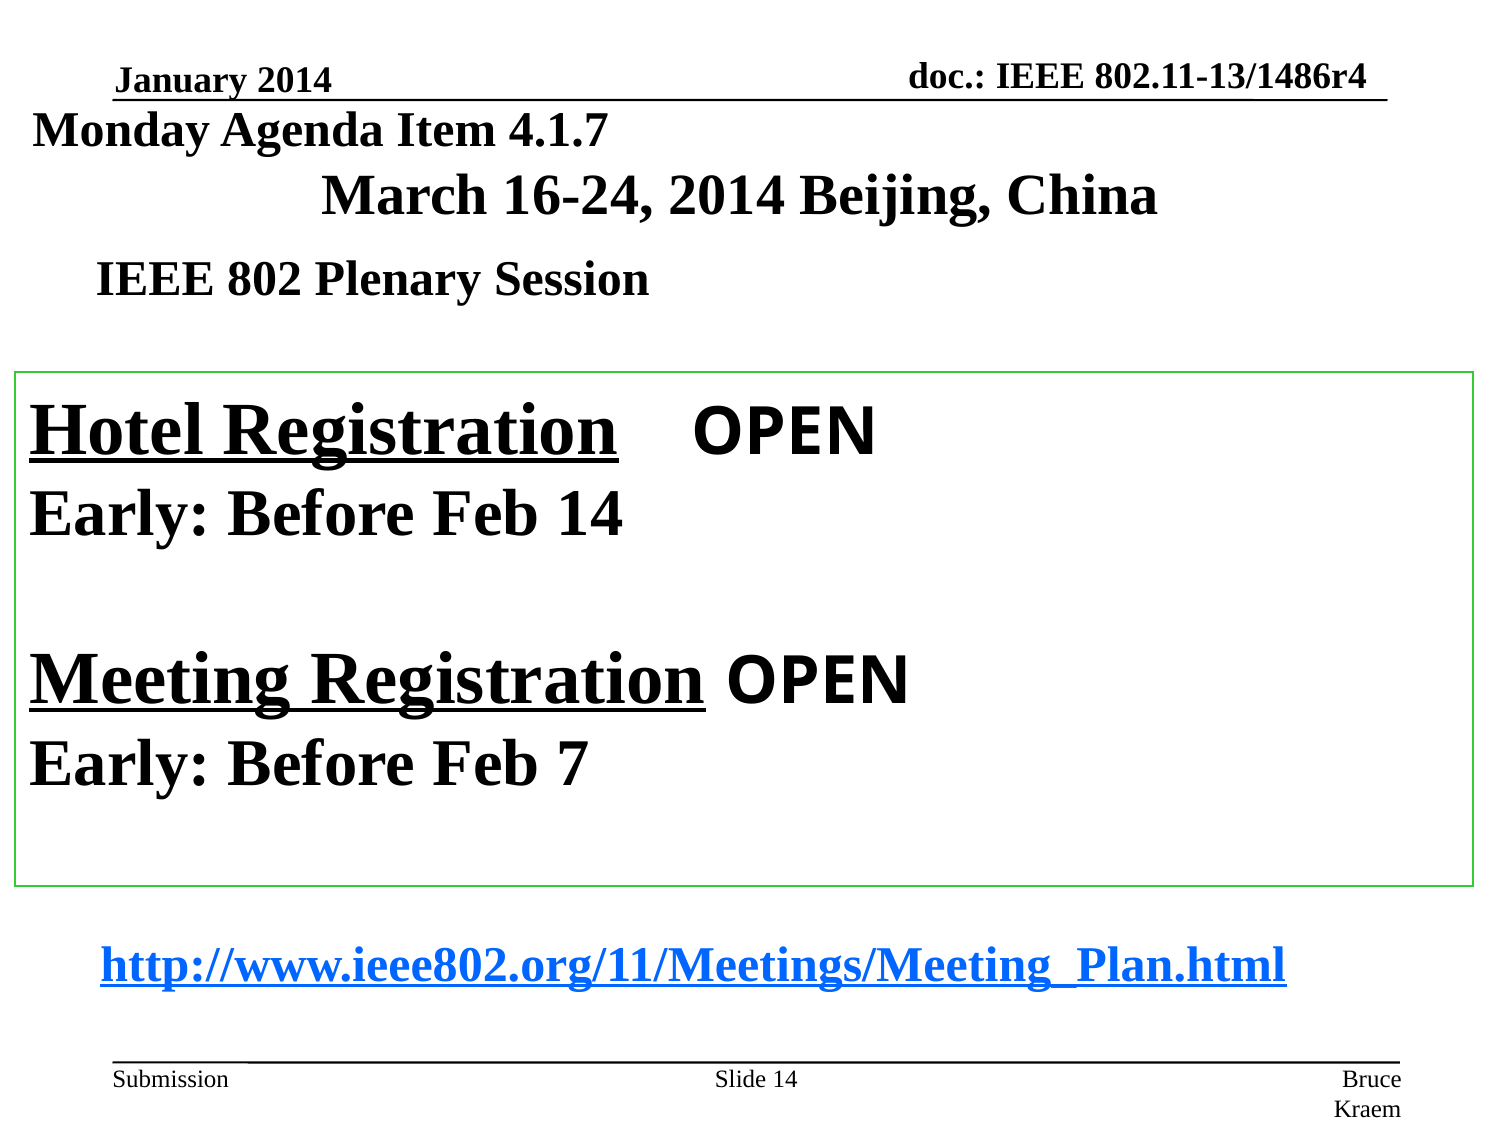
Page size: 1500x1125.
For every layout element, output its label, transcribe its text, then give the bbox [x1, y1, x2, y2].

title March 16-24, 2014 Beijing, China [80, 143, 1401, 238]
footer Bruce Kraemer, Marvell [1325, 1062, 1402, 1093]
text_box IEEE 802 Plenary Session [80, 238, 1434, 371]
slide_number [114, 54, 366, 88]
text_box Monday Agenda Item 4.1.7 [17, 88, 624, 164]
text_box http://www.ieee802.org/11/Meetings/Meeting_Plan.html [85, 923, 1302, 999]
text_box Hotel Registration OPEN Early: Before Feb 14 Meeting Registration OPEN Early: Before Feb 7 [14, 371, 1473, 887]
slide_number Slide 14 [714, 1062, 798, 1093]
